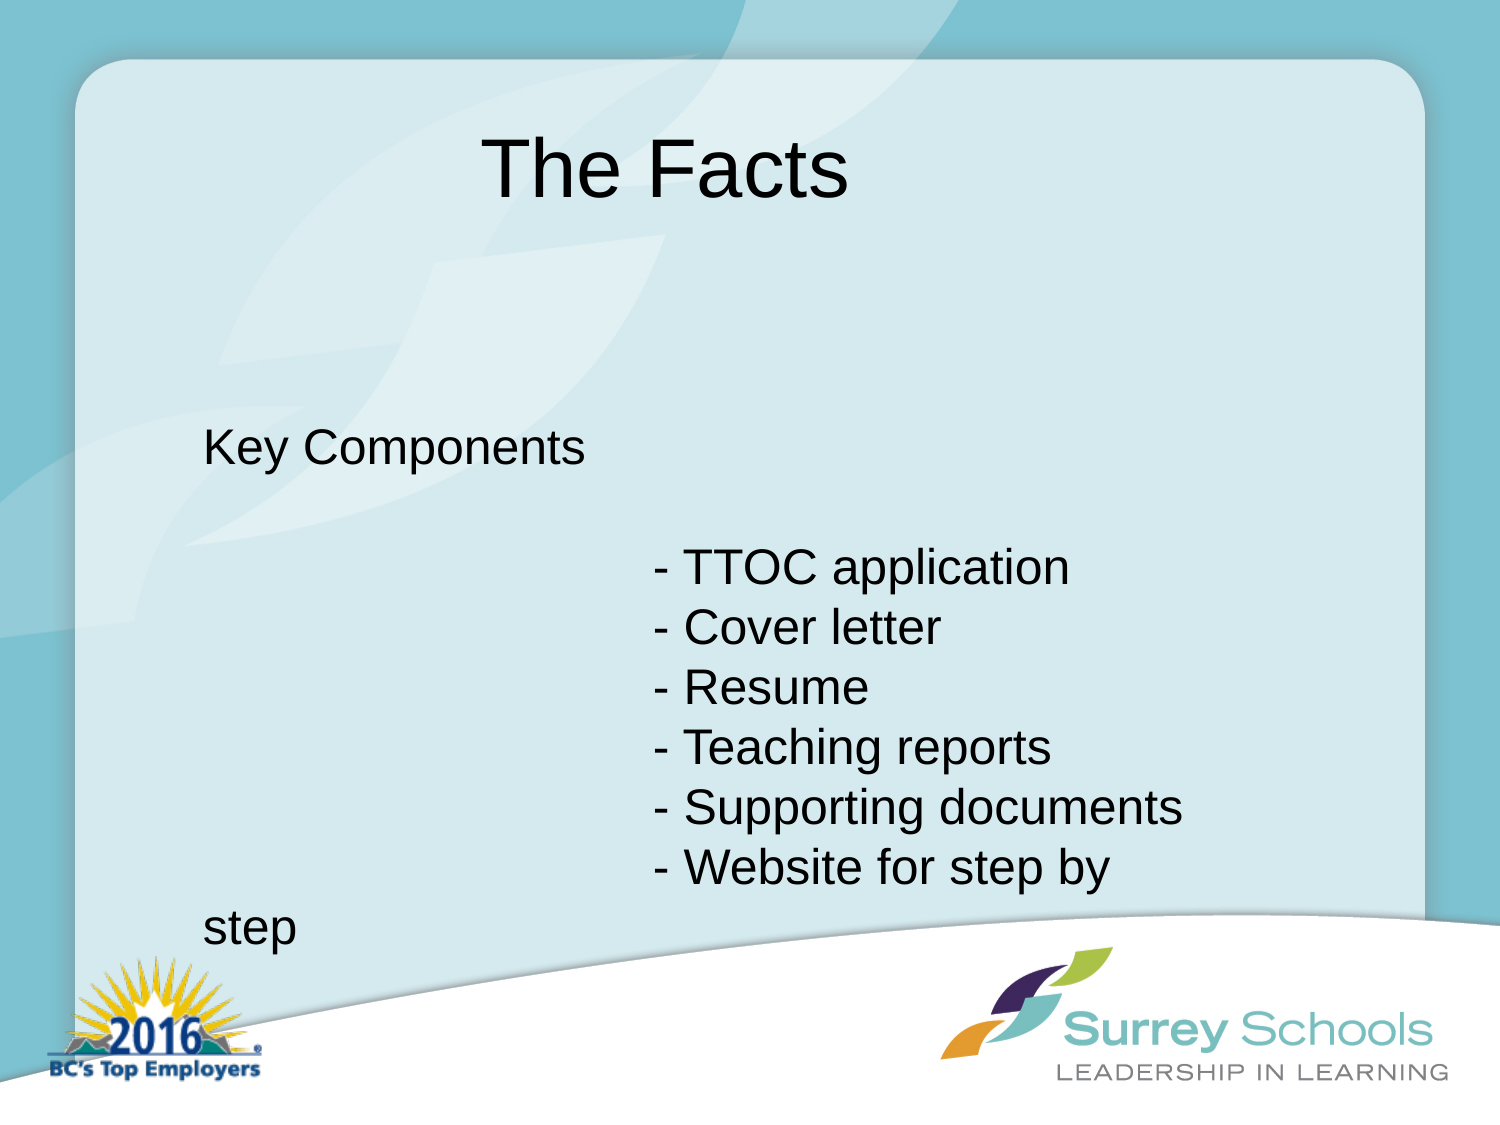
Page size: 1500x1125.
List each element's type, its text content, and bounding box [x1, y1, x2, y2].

text_box The Facts Key Components - TTOC application - Cover letter - Resume - Teaching reports - Supporting documents - Website for step by step [113, 107, 1218, 1125]
picture [0, 0, 1500, 1125]
